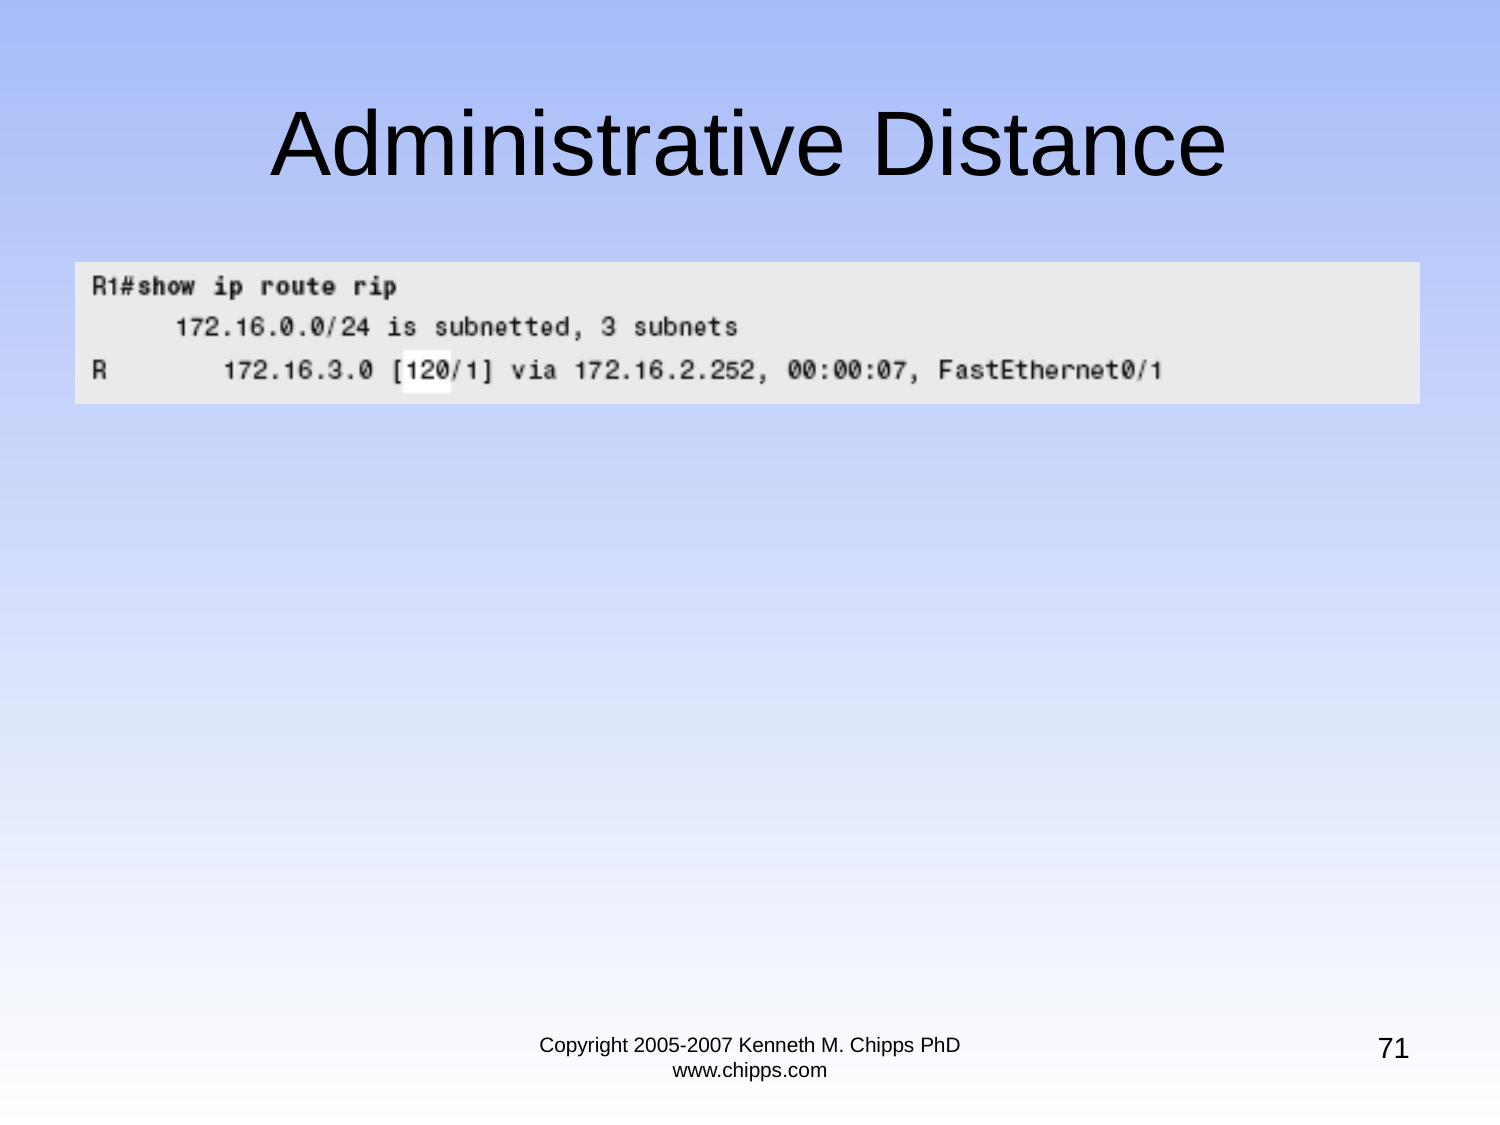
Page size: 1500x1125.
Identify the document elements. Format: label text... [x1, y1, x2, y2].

title Administrative Distance [74, 44, 1426, 233]
slide_number 71 [1074, 1021, 1426, 1101]
footer Copyright 2005-2007 Kenneth M. Chipps PhD www.chipps.com [449, 1024, 1051, 1103]
picture [74, 262, 1421, 404]
